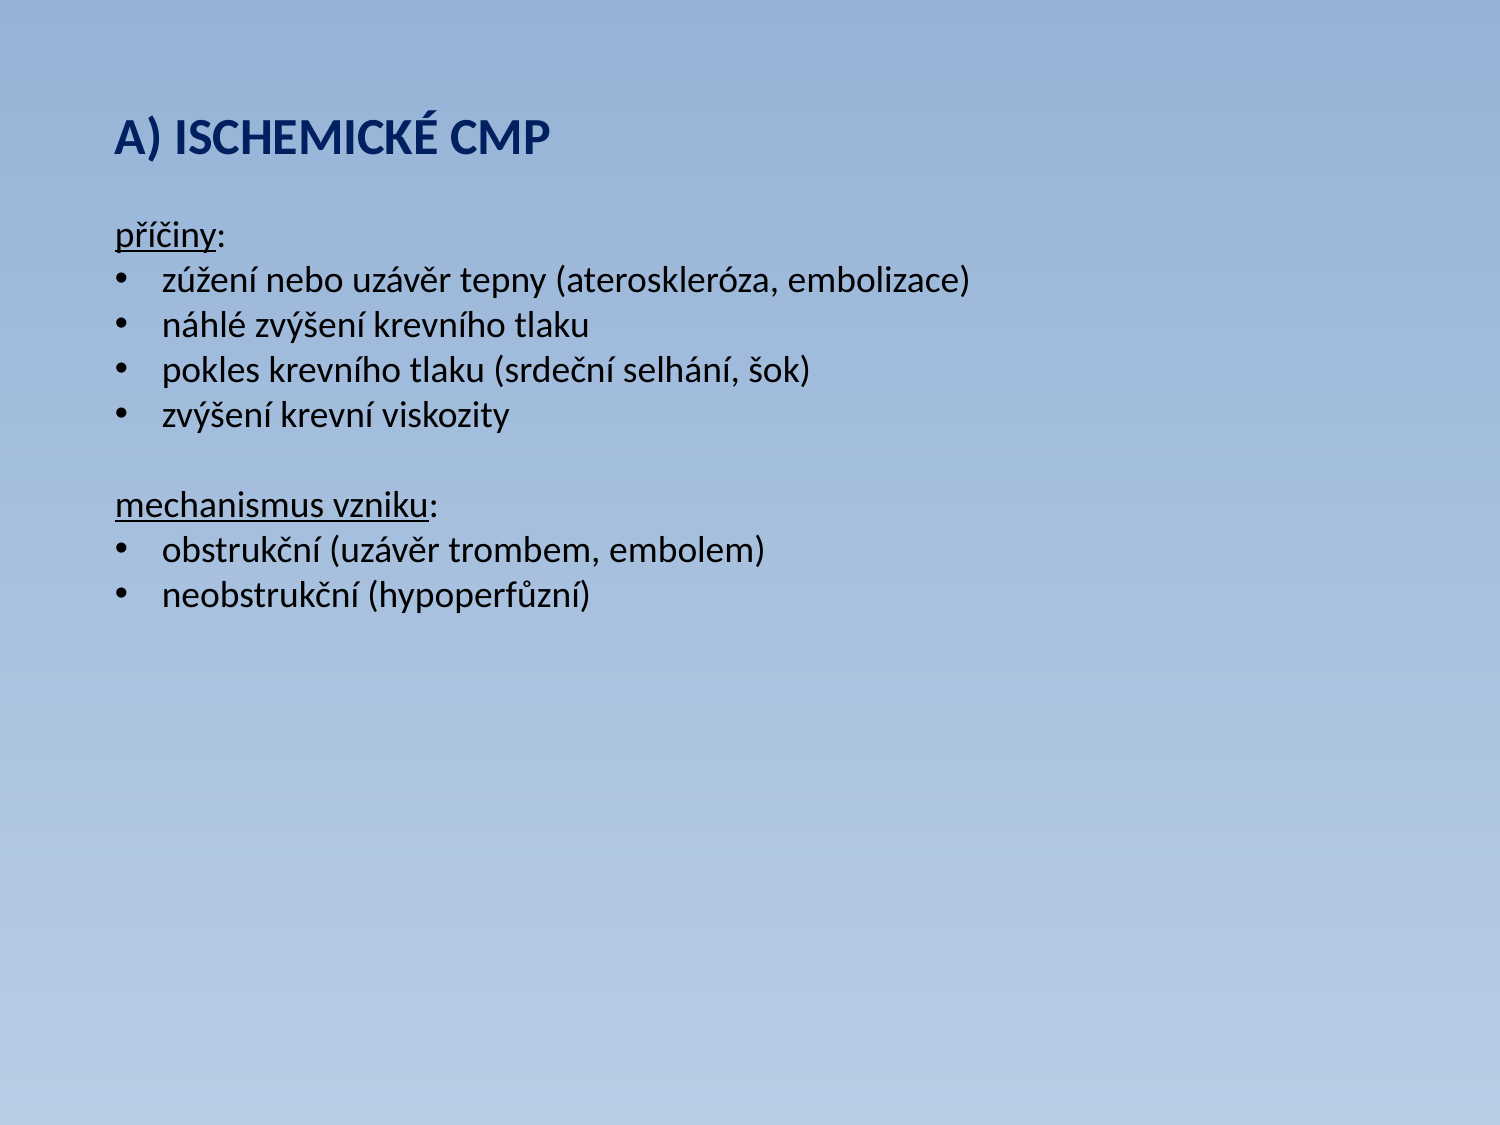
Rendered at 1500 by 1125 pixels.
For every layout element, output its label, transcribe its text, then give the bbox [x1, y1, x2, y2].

text_box A) ISCHEMICKÉ CMP příčiny: zúžení nebo uzávěr tepny (ateroskleróza, embolizace) náhlé zvýšení krevního tlaku pokles krevního tlaku (srdeční selhání, šok) zvýšení krevní viskozity mechanismus vzniku: obstrukční (uzávěr trombem, embolem) neobstrukční (hypoperfůzní) [100, 95, 1388, 713]
